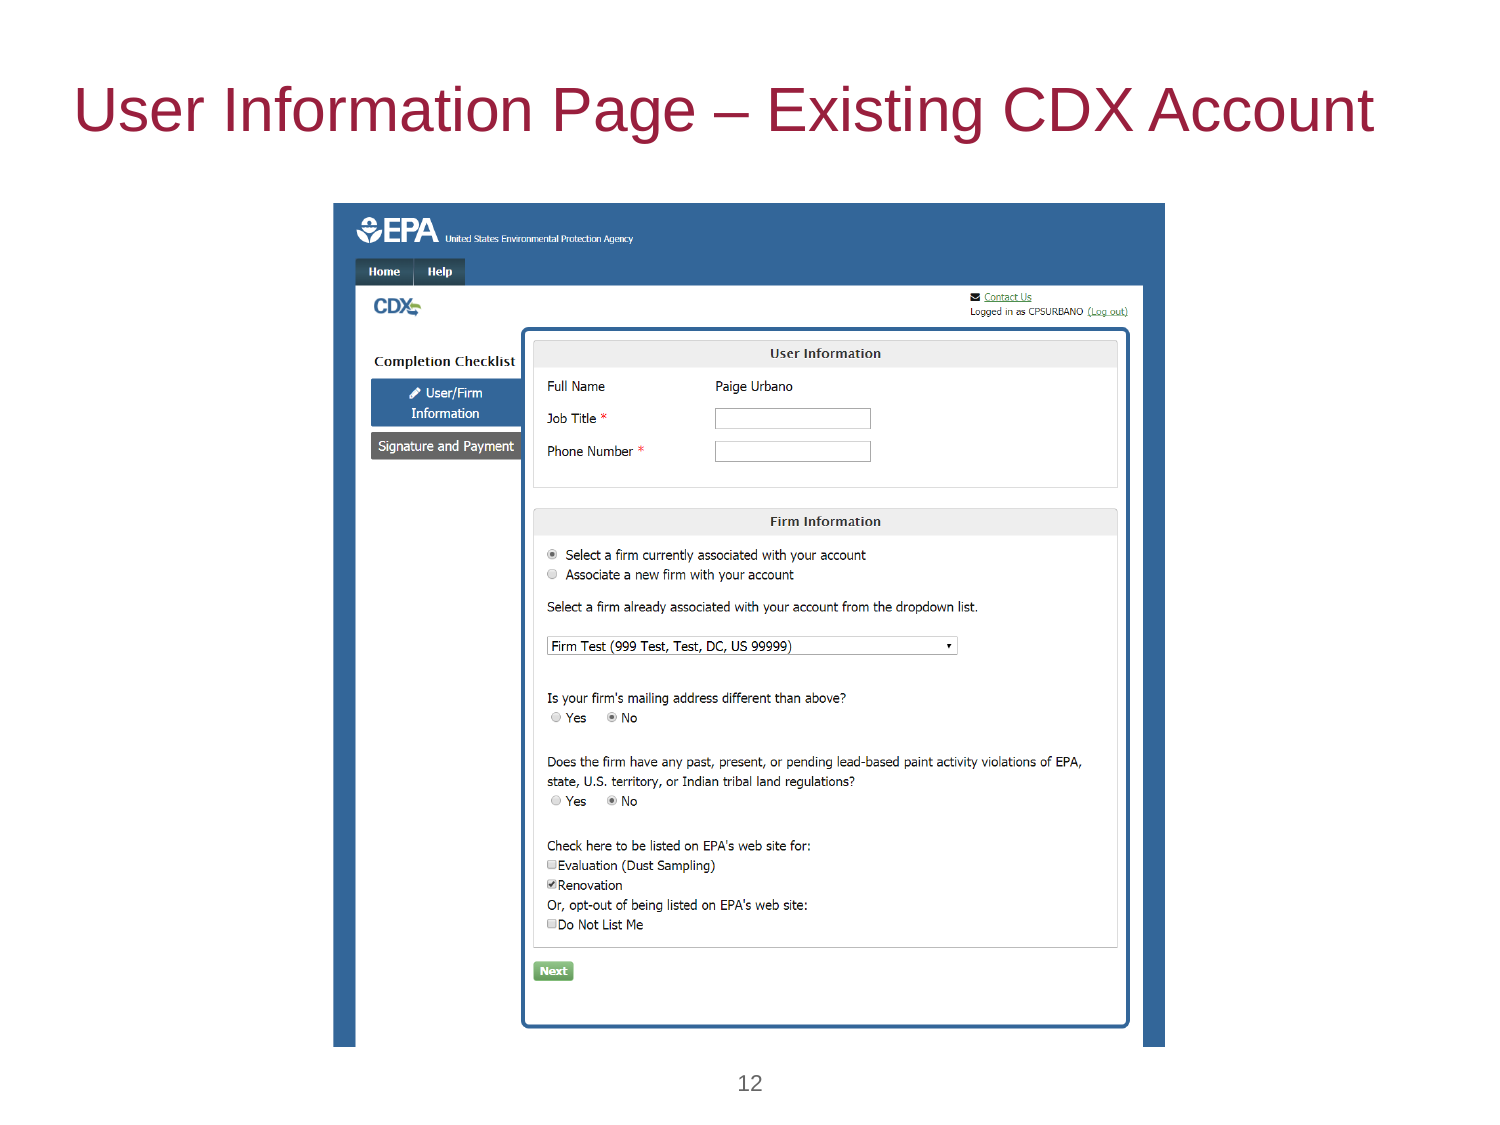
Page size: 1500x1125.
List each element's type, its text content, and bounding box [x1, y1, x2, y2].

slide_number 12 [686, 1068, 814, 1109]
title User Information Page – Existing CDX Account [73, 30, 1425, 182]
picture [333, 203, 1166, 1047]
